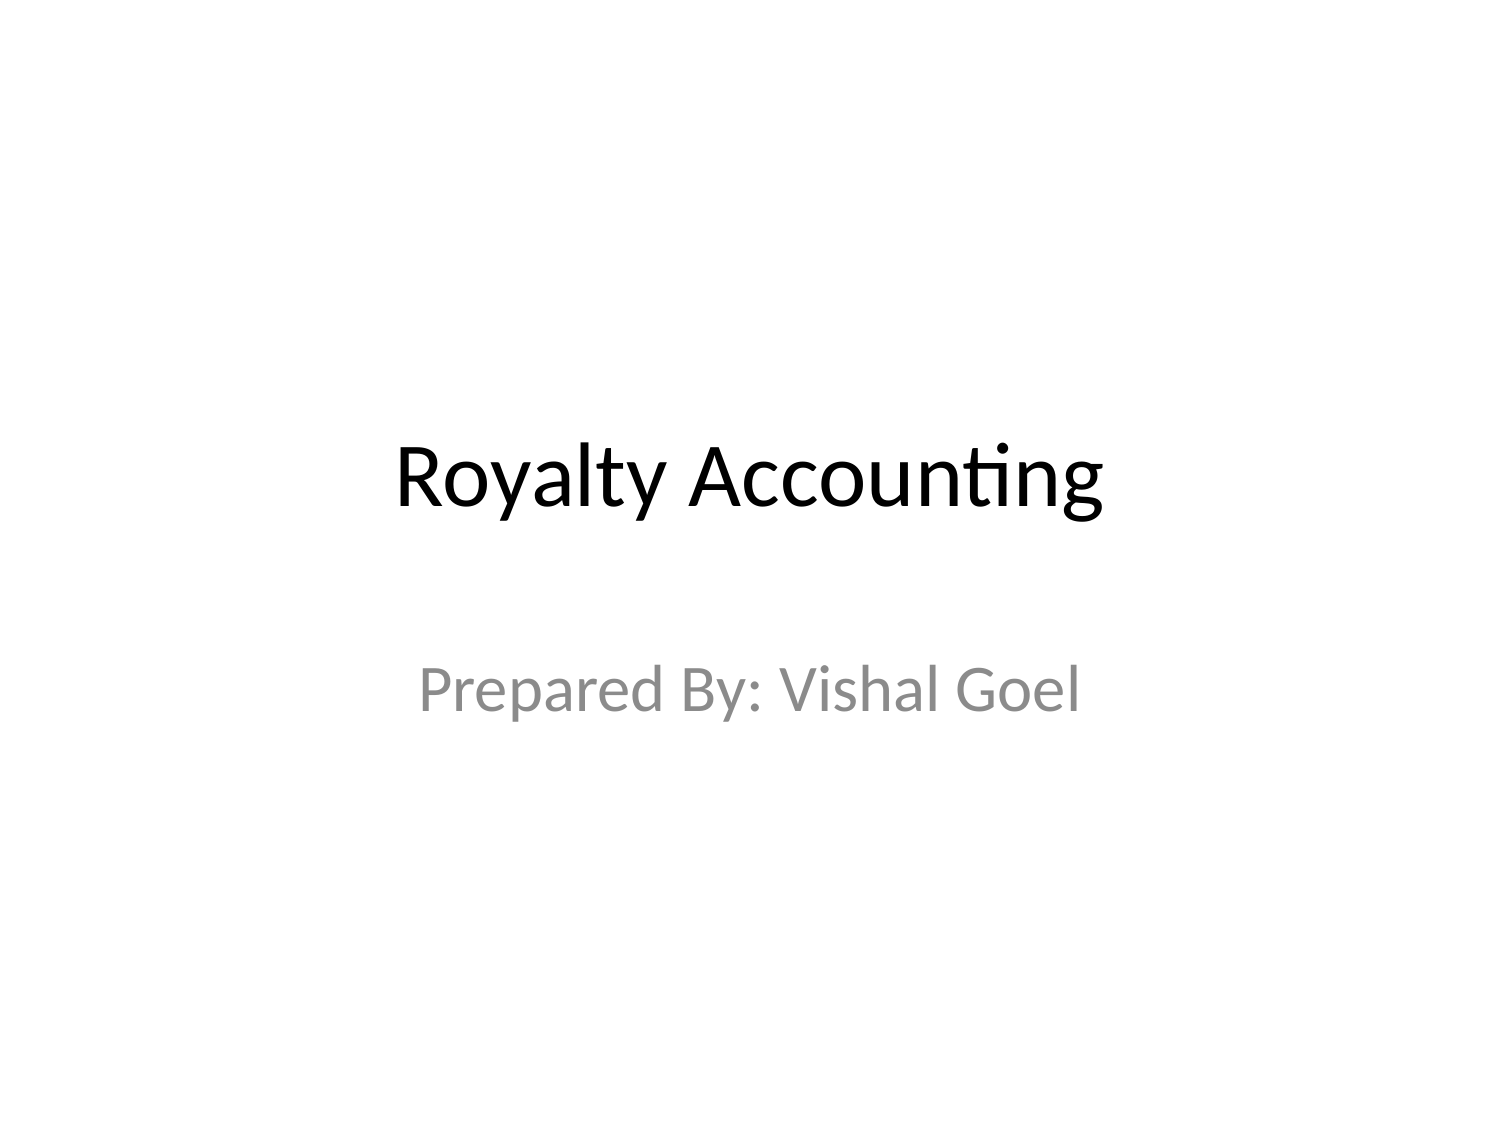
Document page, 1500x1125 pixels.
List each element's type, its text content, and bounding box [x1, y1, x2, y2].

subtitle Prepared By: Vishal Goel [225, 637, 1275, 925]
title Royalty Accounting [112, 349, 1388, 591]
